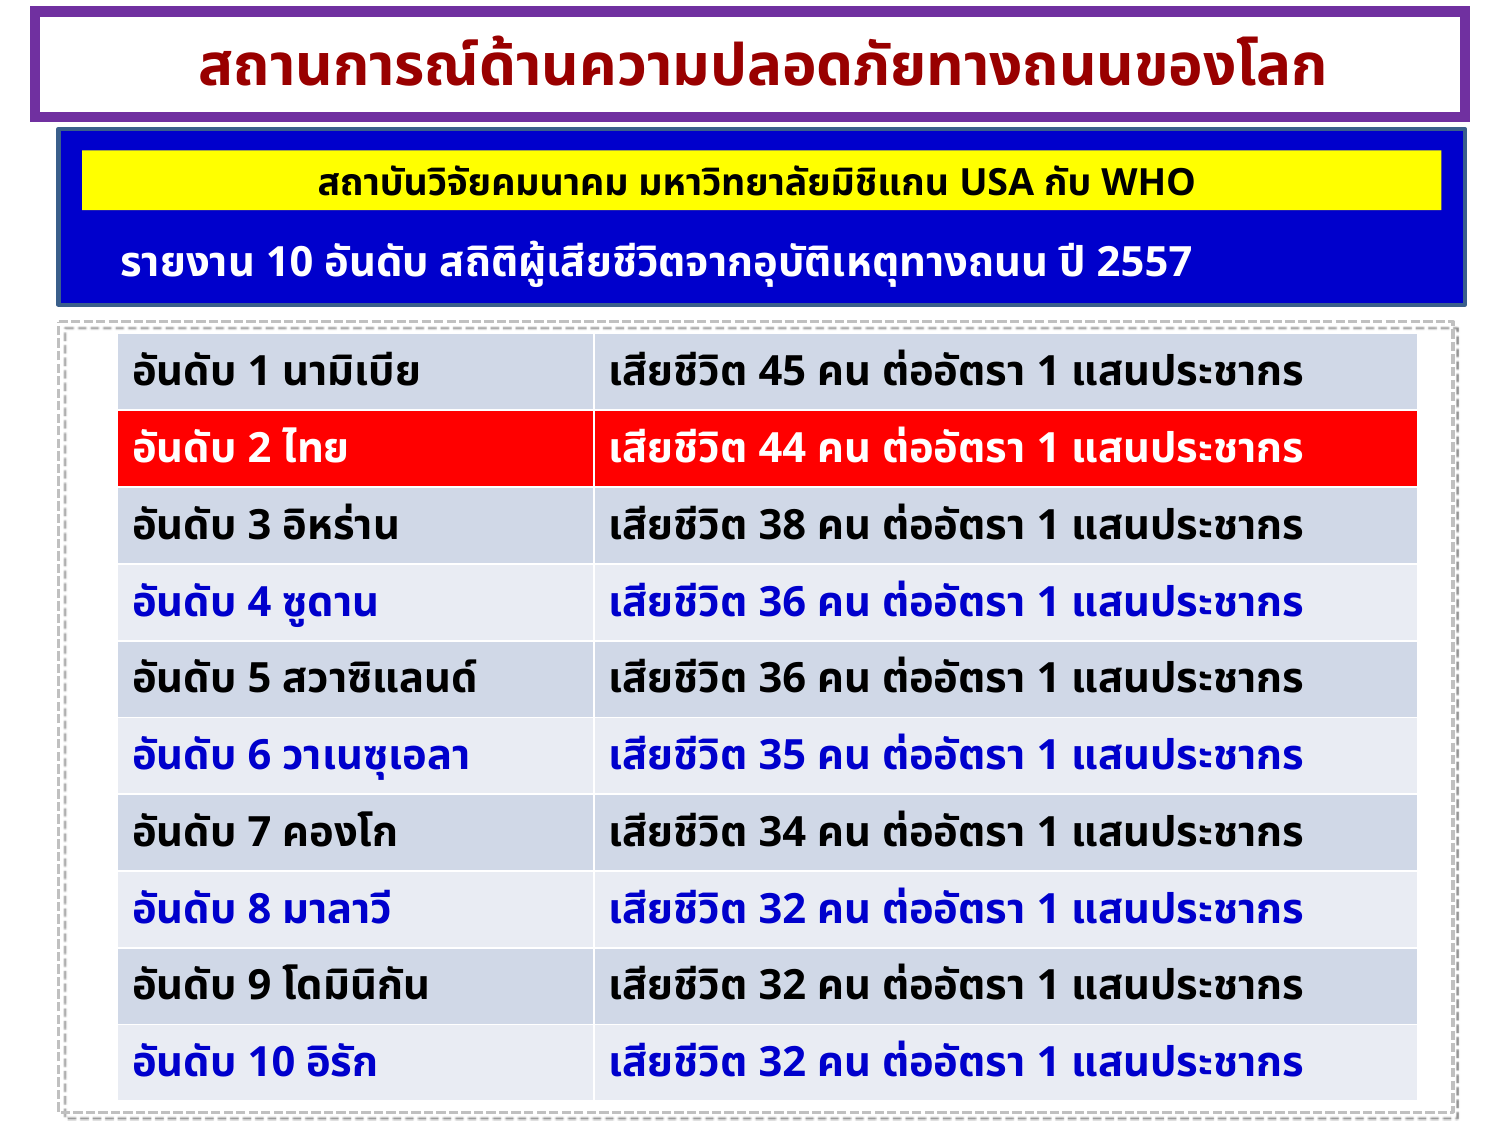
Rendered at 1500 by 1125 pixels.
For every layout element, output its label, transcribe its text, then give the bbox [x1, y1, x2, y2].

text_box รายงาน 10 อันดับ สถิติผู้เสียชีวิตจากอุบัติเหตุทางถนน ปี 2557 [105, 227, 1395, 293]
table_cell เสียชีวิต 32 คน ต่ออัตรา 1 แสนประชากร [595, 949, 1417, 1024]
table_cell เสียชีวิต 44 คน ต่ออัตรา 1 แสนประชากร [595, 411, 1417, 486]
table_cell เสียชีวิต 32 คน ต่ออัตรา 1 แสนประชากร [595, 1025, 1417, 1100]
table_header เสียชีวิต 45 คน ต่ออัตรา 1 แสนประชากร [595, 334, 1417, 409]
table_cell อันดับ 9 โดมินิกัน [118, 949, 593, 1024]
text_box [58, 321, 1454, 1113]
table_cell อันดับ 5 สวาซิแลนด์ [118, 642, 593, 717]
table_cell อันดับ 6 วาเนซุเอลา [118, 718, 593, 793]
table_cell เสียชีวิต 35 คน ต่ออัตรา 1 แสนประชากร [595, 718, 1417, 793]
text_box [56, 127, 1467, 307]
table_cell อันดับ 8 มาลาวี [118, 872, 593, 947]
text_box สถาบันวิจัยคมนาคม มหาวิทยาลัยมิชิแกน USA กับ WHO [82, 150, 1442, 211]
table_header อันดับ 1 นามิเบีย [118, 334, 593, 409]
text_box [0, 0, 1500, 118]
table_cell เสียชีวิต 34 คน ต่ออัตรา 1 แสนประชากร [595, 795, 1417, 870]
table_cell อันดับ 3 อิหร่าน [118, 488, 593, 563]
table_cell อันดับ 4 ซูดาน [118, 565, 593, 640]
table_cell เสียชีวิต 36 คน ต่ออัตรา 1 แสนประชากร [595, 565, 1417, 640]
table_cell อันดับ 2 ไทย [118, 411, 593, 486]
table_cell อันดับ 7 คองโก [118, 795, 593, 870]
table_cell เสียชีวิต 32 คน ต่ออัตรา 1 แสนประชากร [595, 872, 1417, 947]
table_cell เสียชีวิต 38 คน ต่ออัตรา 1 แสนประชากร [595, 488, 1417, 563]
table_cell เสียชีวิต 36 คน ต่ออัตรา 1 แสนประชากร [595, 642, 1417, 717]
table_cell อันดับ 10 อิรัก [118, 1025, 593, 1100]
